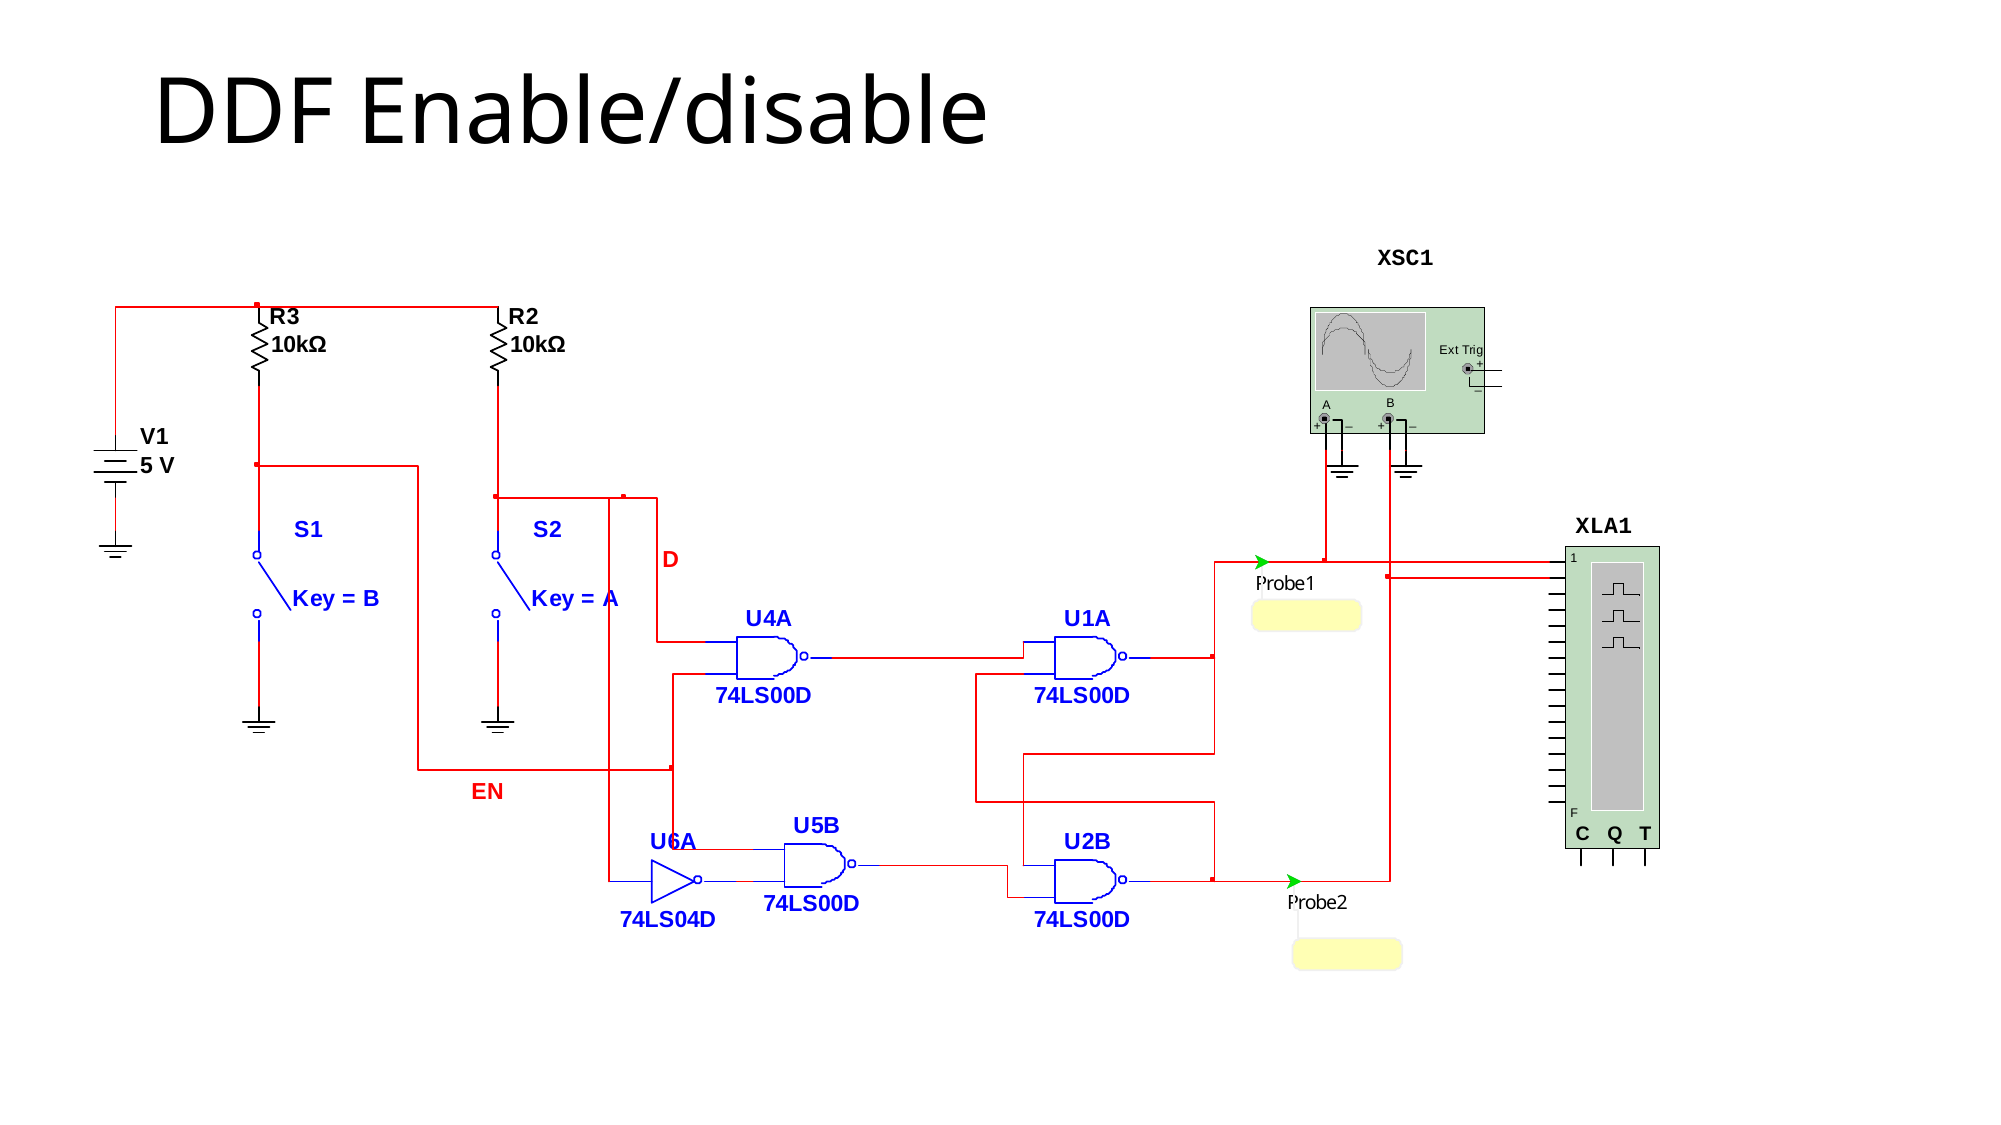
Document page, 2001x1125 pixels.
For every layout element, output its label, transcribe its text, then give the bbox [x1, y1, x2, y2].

title DDF Enable/disable [137, 59, 1863, 278]
picture [79, 242, 1664, 974]
